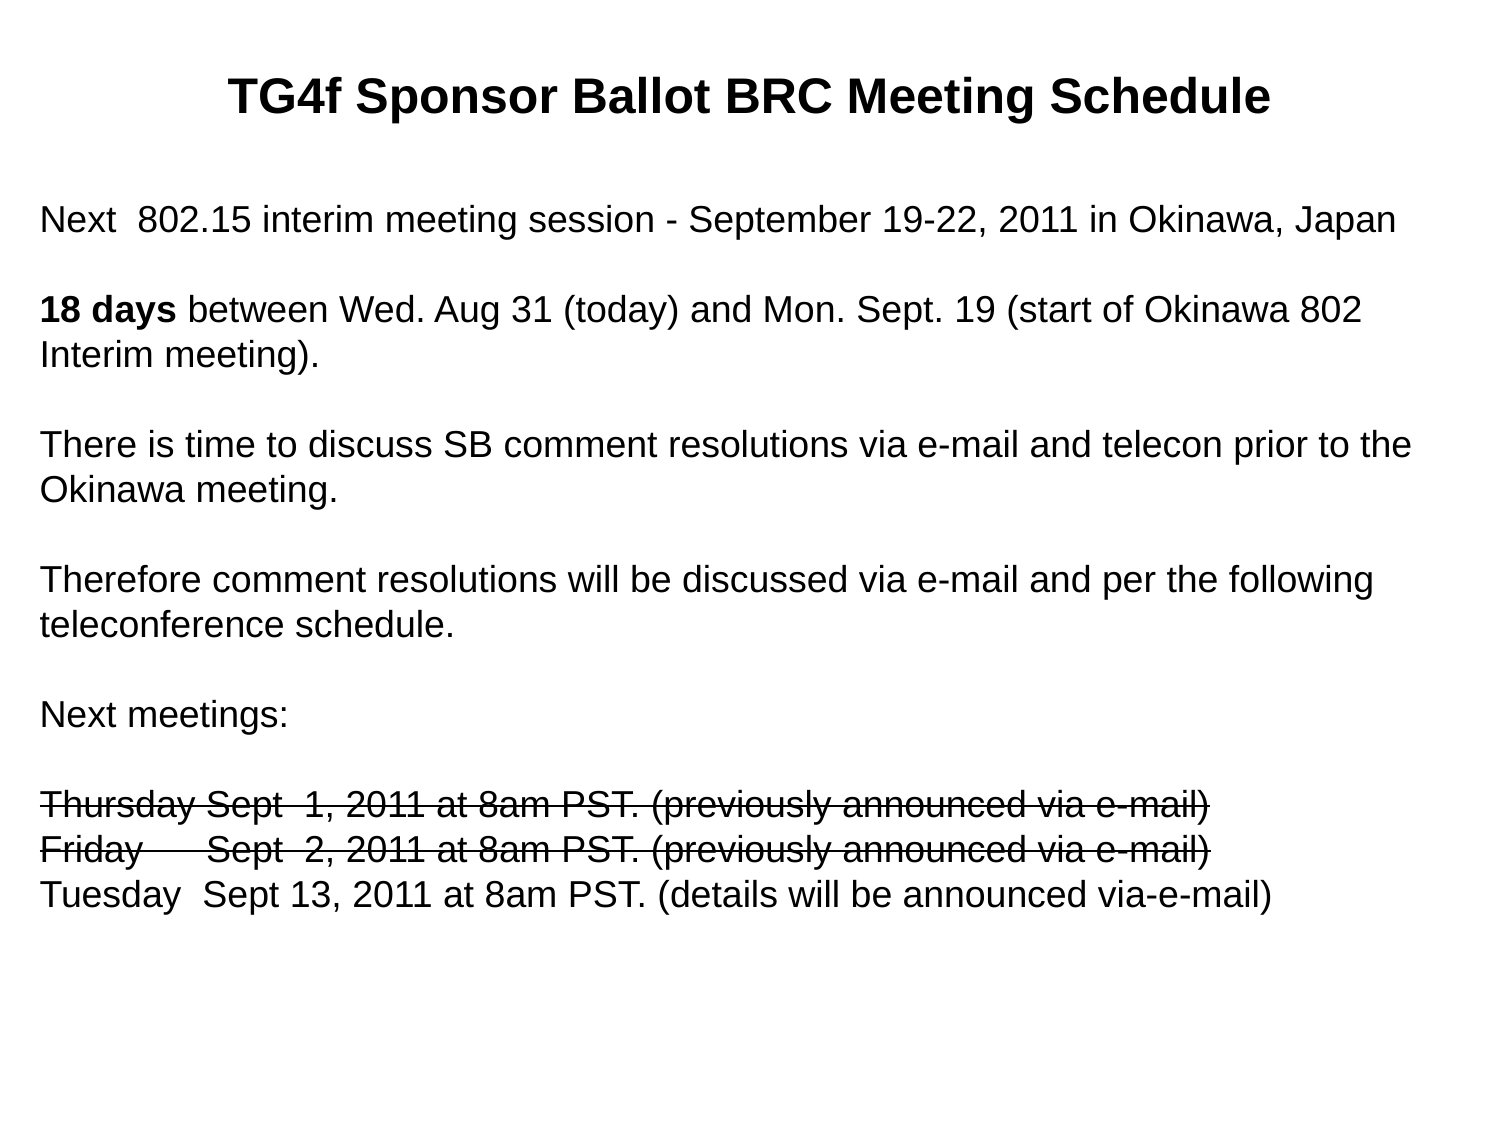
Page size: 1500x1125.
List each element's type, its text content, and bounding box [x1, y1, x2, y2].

title TG4f Sponsor Ballot BRC Meeting Schedule [74, 0, 1426, 187]
text_box Next 802.15 interim meeting session - September 19-22, 2011 in Okinawa, Japan 18 days between Wed. Aug 31 (today) and Mon. Sept. 19 (start of Okinawa 802 Interim meeting). There is time to discuss SB comment resolutions via e-mail and telecon prior to the Okinawa meeting. Therefore comment resolutions will be discussed via e-mail and per the following teleconference schedule. Next meetings: Thursday Sept 1, 2011 at 8am PST. (previously announced via e-mail) Friday Sept 2, 2011 at 8am PST. (previously announced via e-mail) Tuesday Sept 13, 2011 at 8am PST. (details will be announced via-e-mail) [24, 187, 1463, 923]
